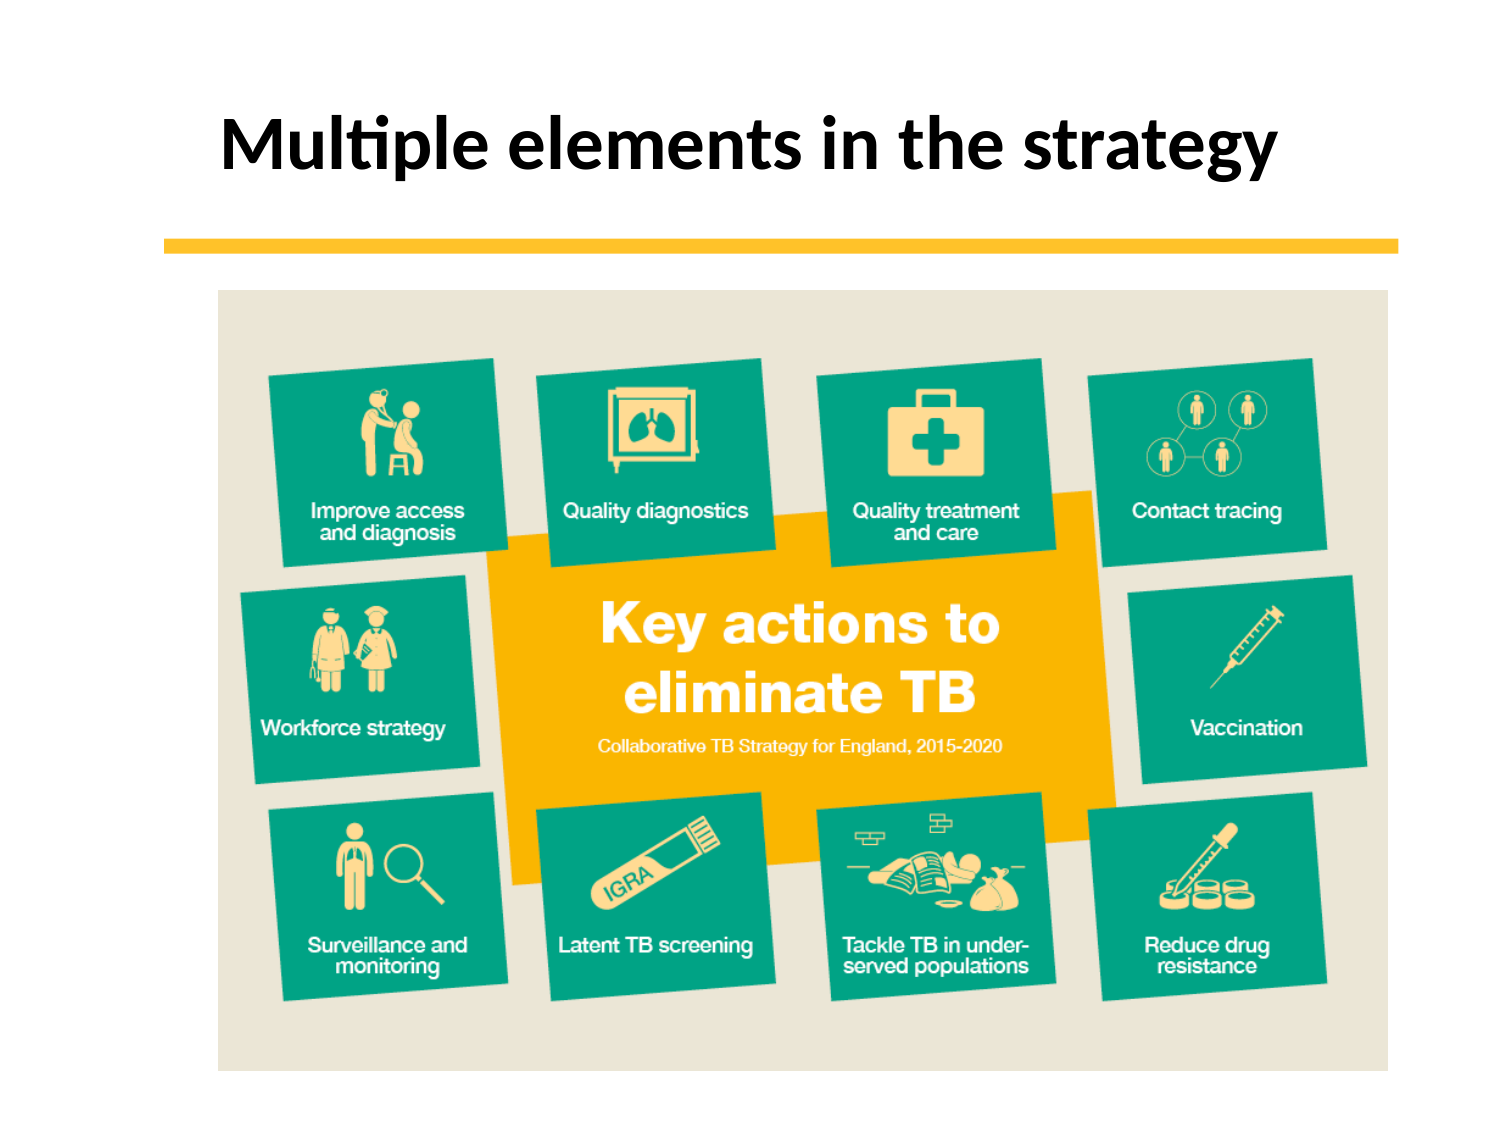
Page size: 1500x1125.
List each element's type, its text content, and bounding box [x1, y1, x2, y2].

picture [218, 290, 1389, 1071]
title Multiple elements in the strategy [75, 45, 1425, 233]
